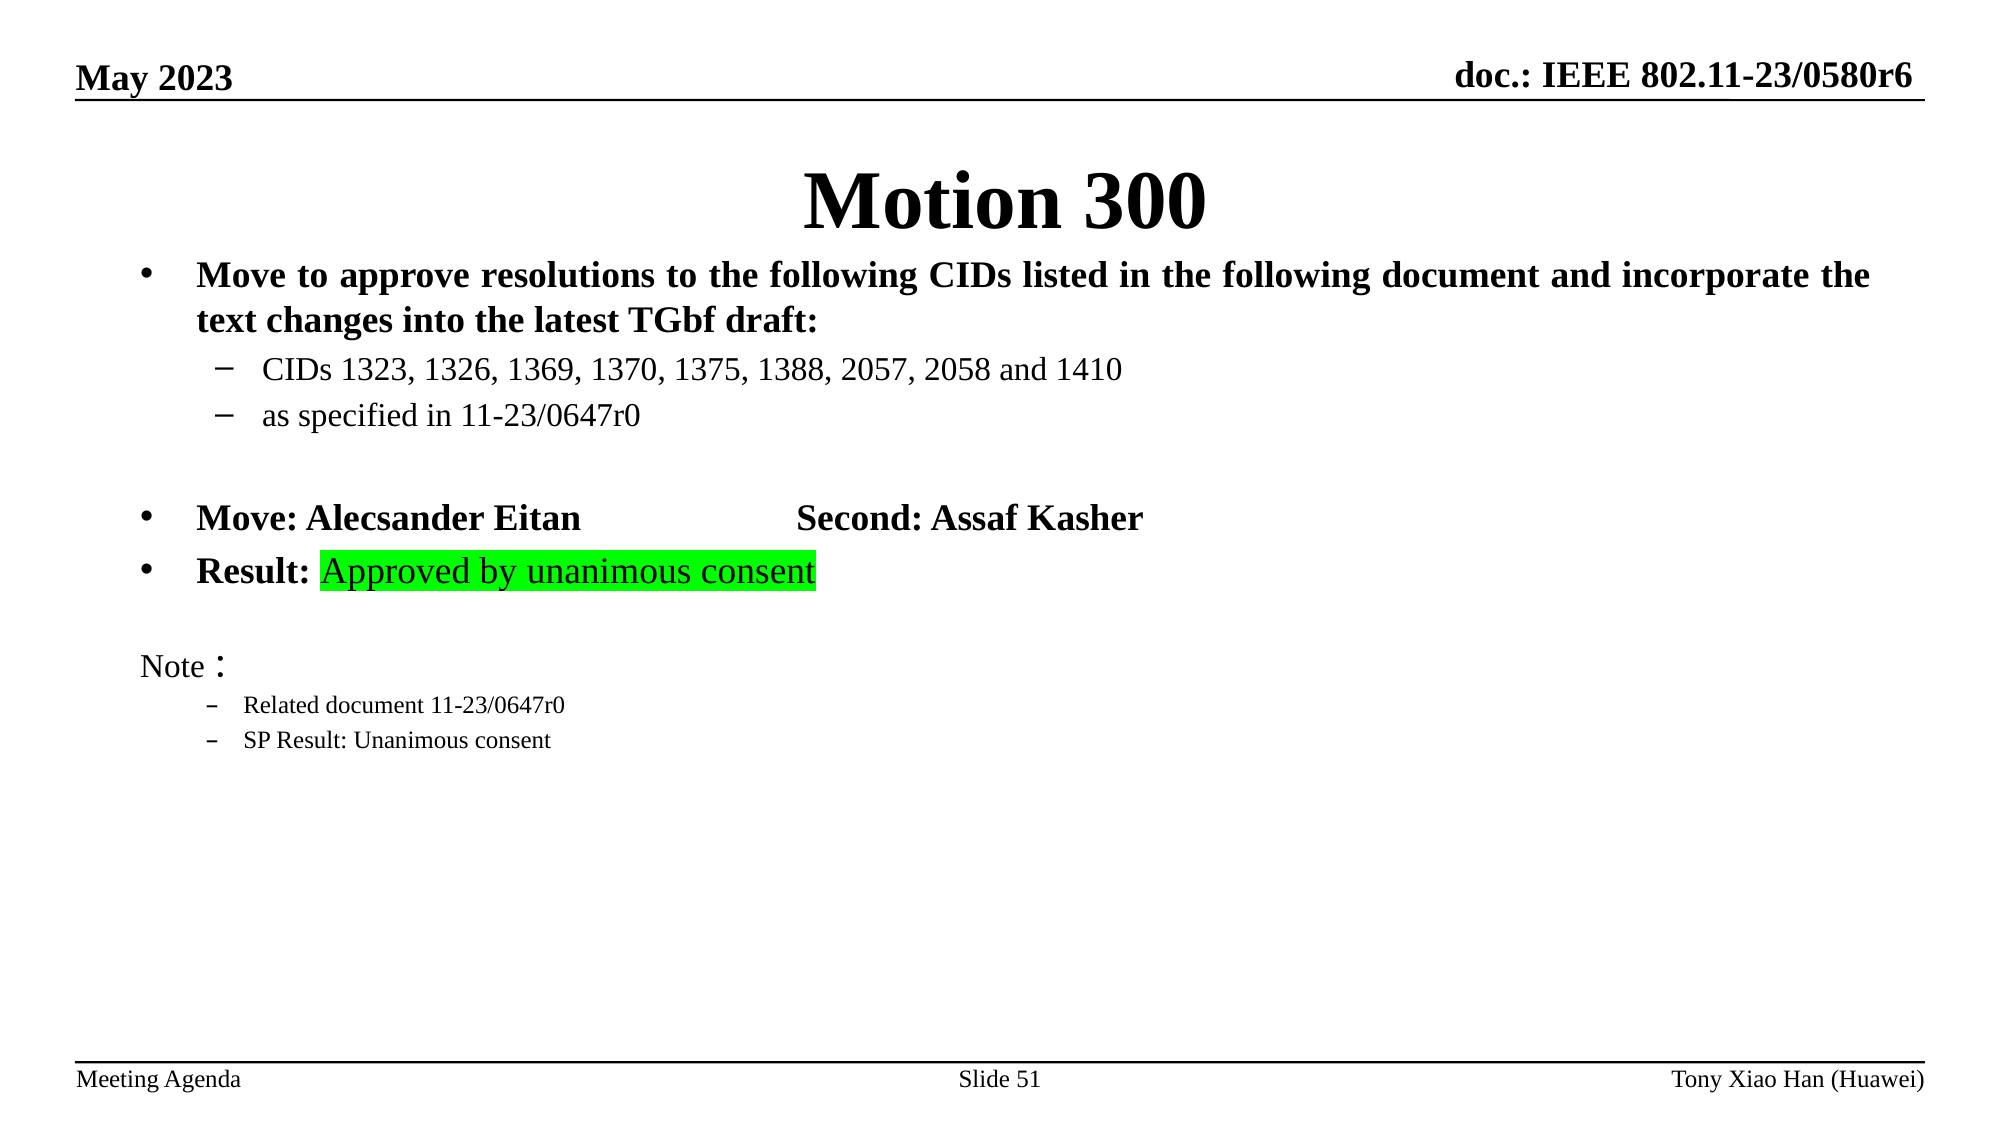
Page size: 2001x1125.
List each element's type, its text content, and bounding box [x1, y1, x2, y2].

text_box Move to approve resolutions to the following CIDs listed in the following document and incorporate the text changes into the latest TGbf draft: CIDs 1323, 1326, 1369, 1370, 1375, 1388, 2057, 2058 and 1410 as specified in 11-23/0647r0 Move: Alecsander Eitan Second: Assaf Kasher Result: Approved by unanimous consent Note： Related document 11-23/0647r0 SP Result: Unanimous consent [125, 212, 1888, 900]
text_box Motion 300 [368, 137, 1644, 212]
